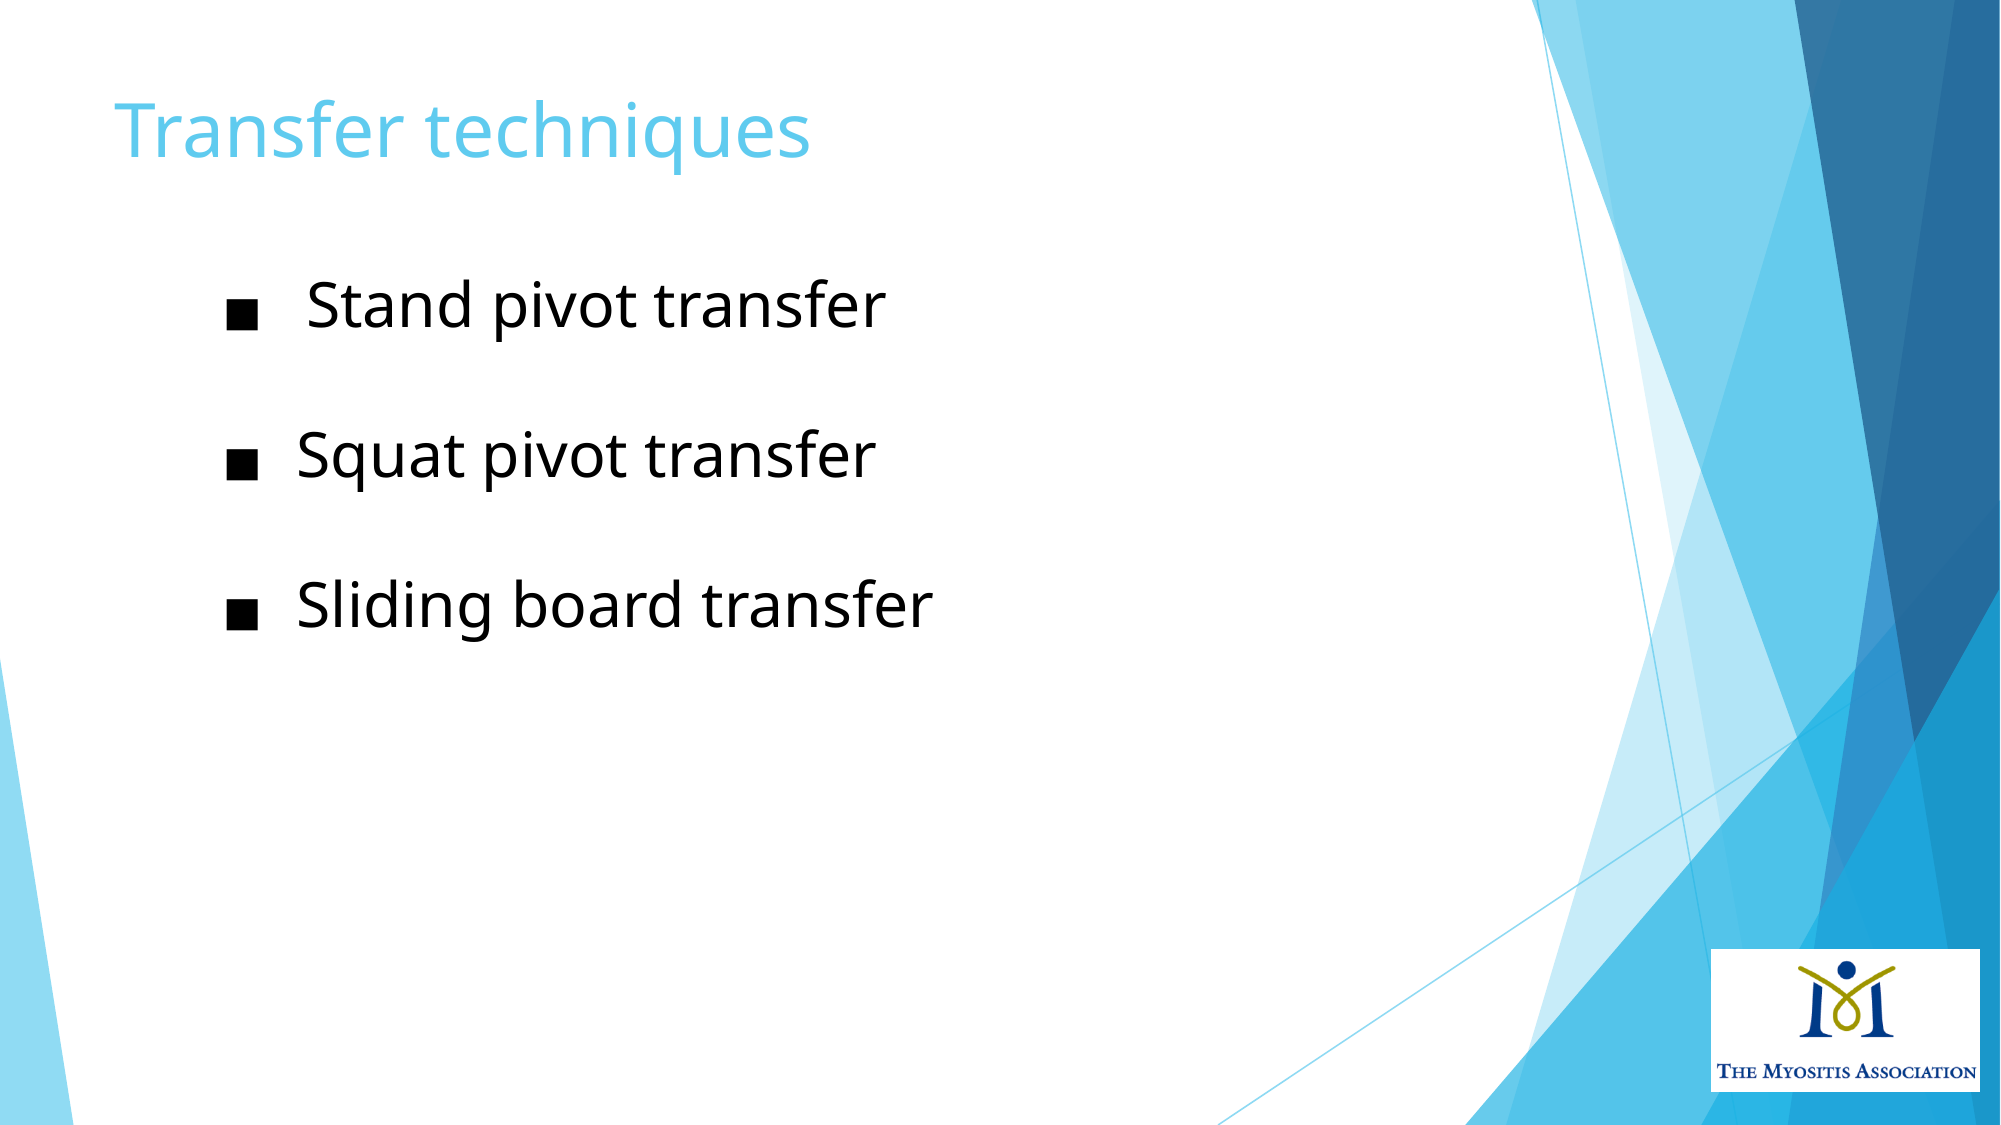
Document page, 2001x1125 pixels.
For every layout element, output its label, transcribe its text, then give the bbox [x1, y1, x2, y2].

title Transfer techniques [99, 33, 1900, 222]
list Stand pivot transfer Squat pivot transfer Sliding board transfer [200, 257, 2000, 1001]
picture [1711, 1001, 1980, 1092]
